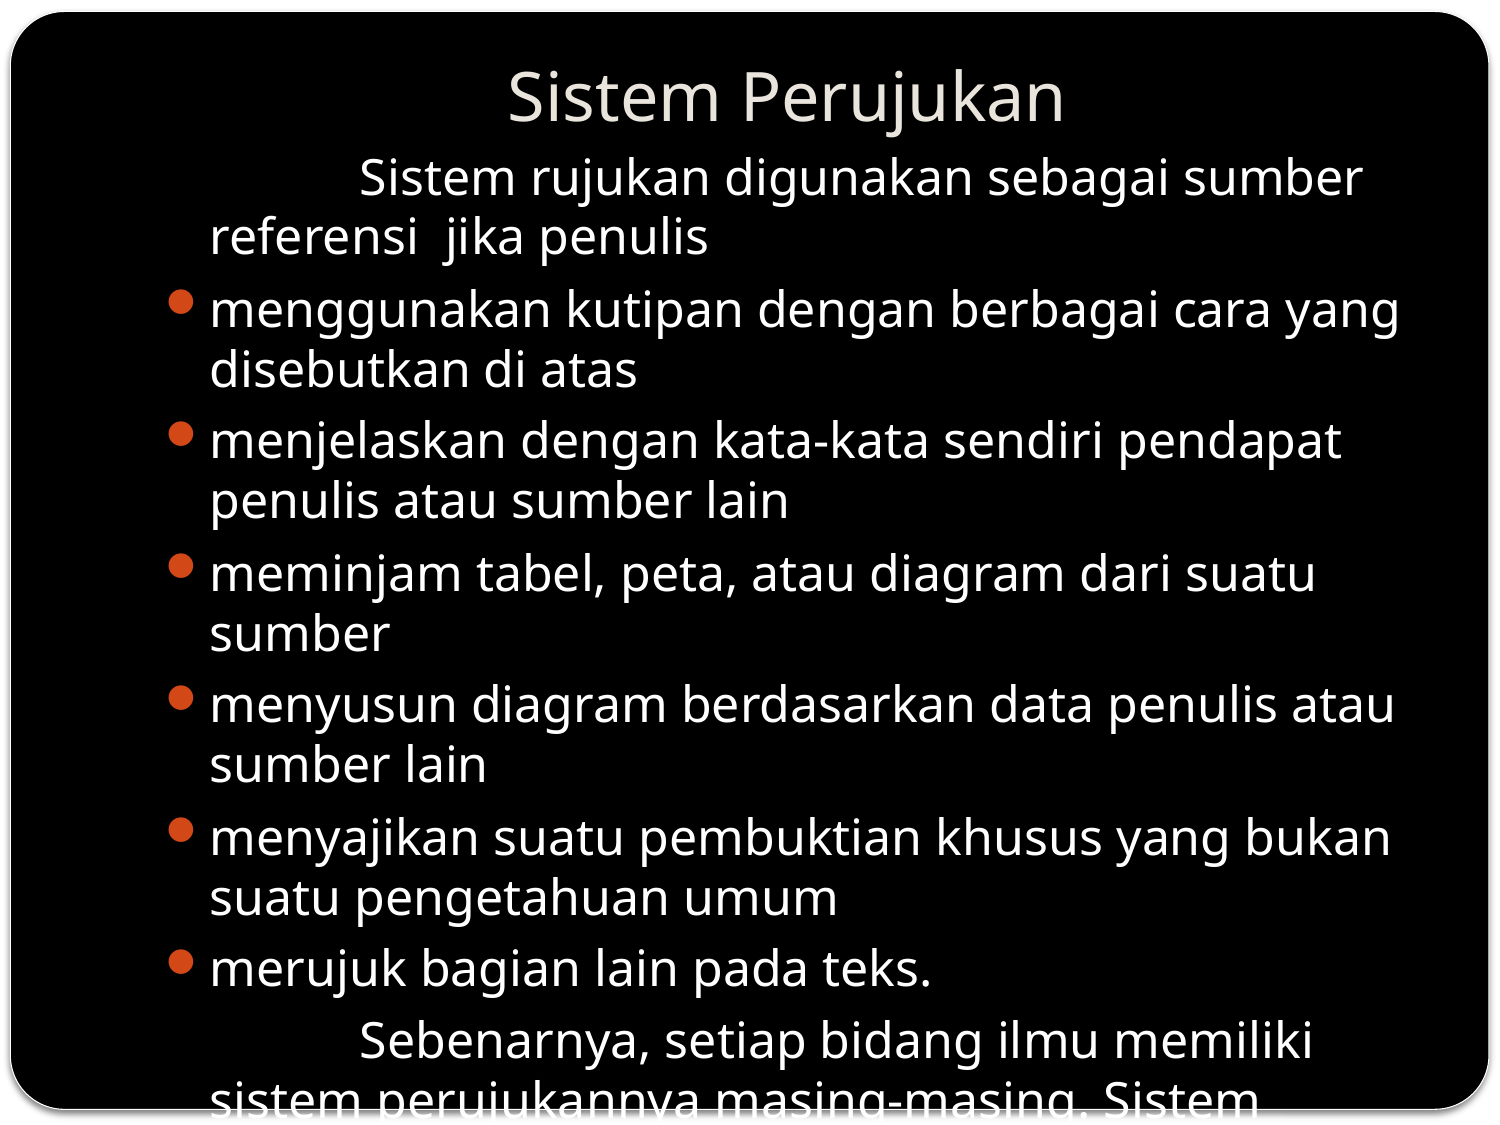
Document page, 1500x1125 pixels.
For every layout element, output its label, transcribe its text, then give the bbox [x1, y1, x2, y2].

title Sistem Perujukan [149, 44, 1426, 137]
list Sistem rujukan digunakan sebagai sumber referensi jika penulis menggunakan kutipan dengan berbagai cara yang disebutkan di atas menjelaskan dengan kata-kata sendiri pendapat penulis atau sumber lain meminjam tabel, peta, atau diagram dari suatu sumber menyusun diagram berdasarkan data penulis atau sumber lain menyajikan suatu pembuktian khusus yang bukan suatu pengetahuan umum merujuk bagian lain pada teks. Sebenarnya, setiap bidang ilmu memiliki sistem perujukannya masing-masing. Sistem perujukan di kedokteran berbeda dari sistem perujukan ekonomi atau teknik. [149, 137, 1426, 1076]
